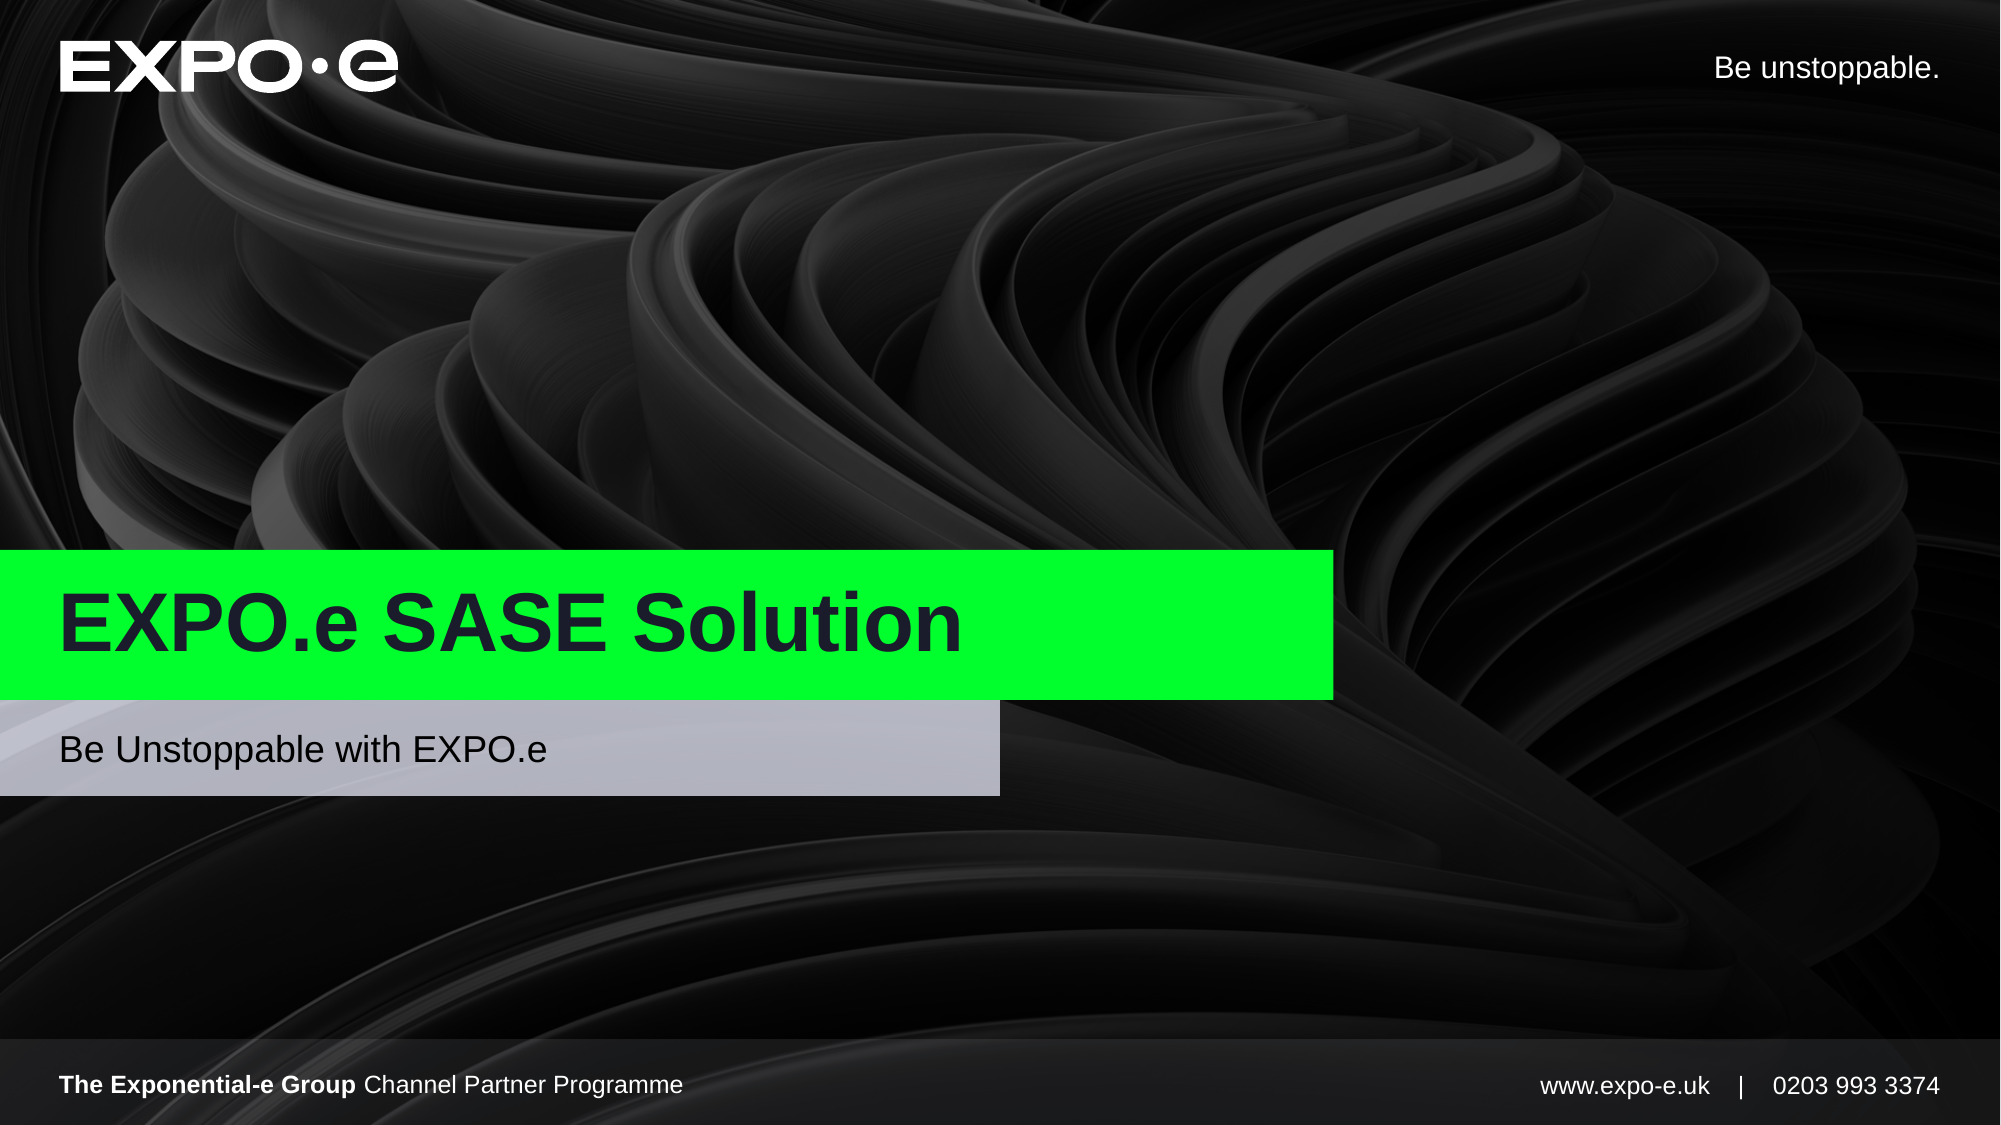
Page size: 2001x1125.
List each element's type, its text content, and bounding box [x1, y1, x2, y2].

subtitle Be Unstoppable with EXPO.e [0, 700, 1000, 796]
title EXPO.e SASE Solution [0, 549, 1334, 700]
picture [0, 700, 1281, 1039]
picture [0, 0, 1980, 647]
